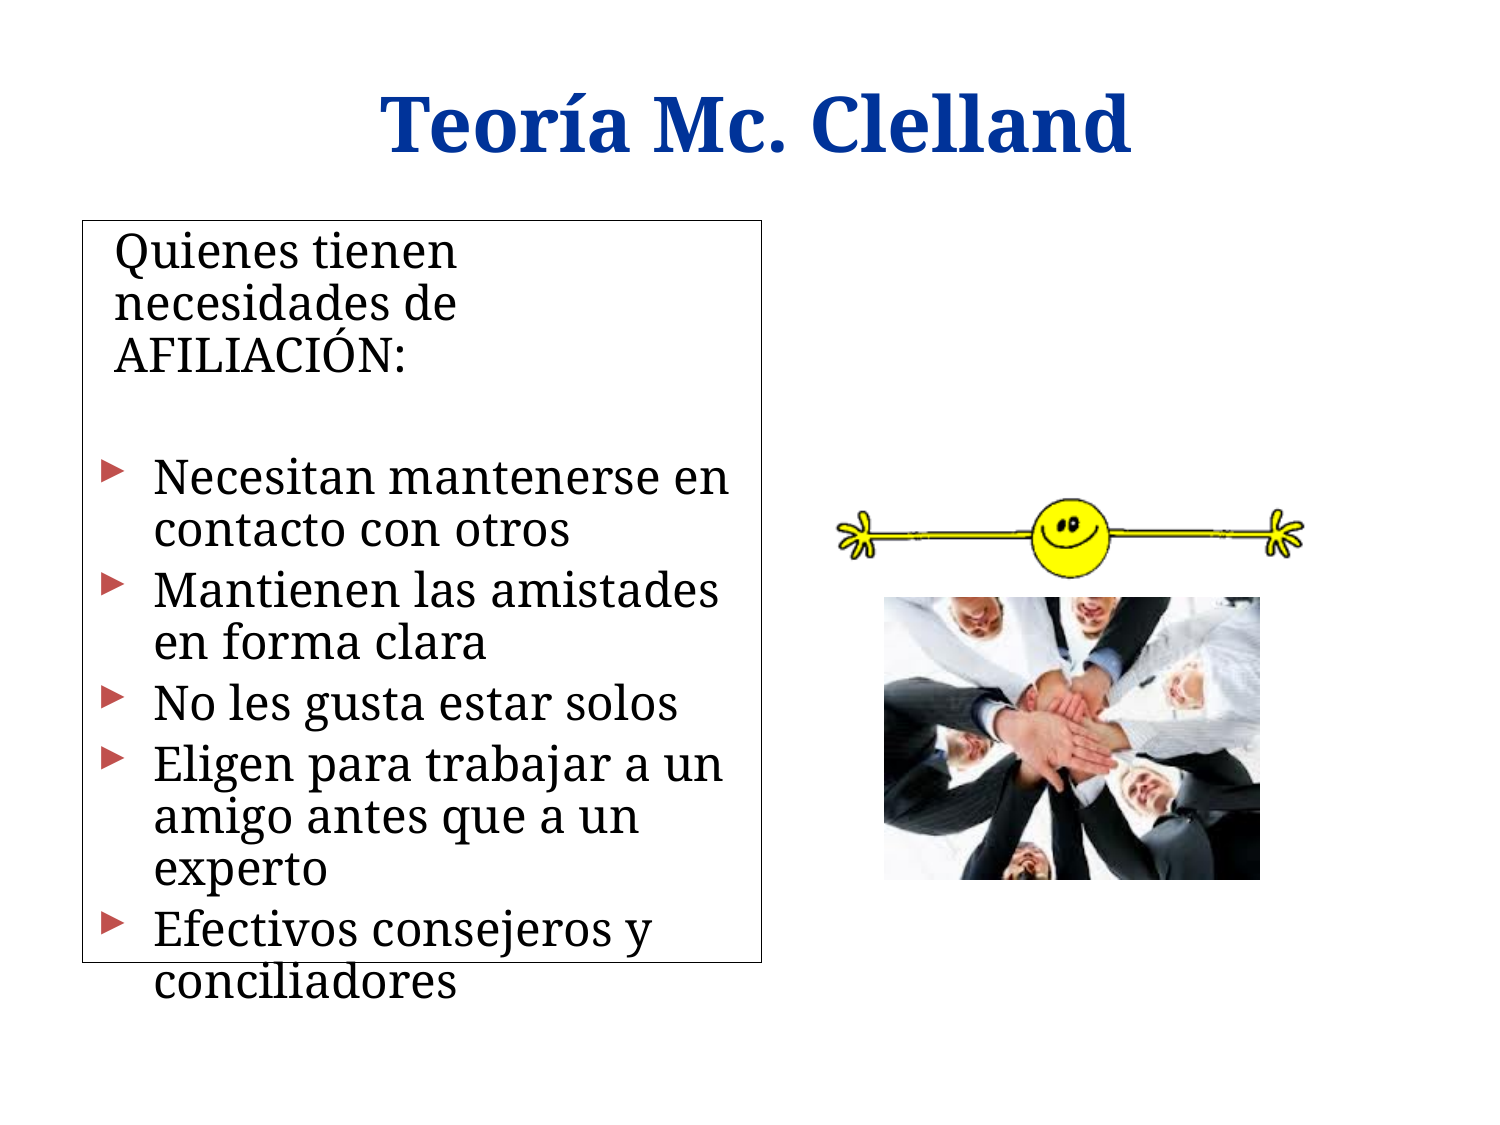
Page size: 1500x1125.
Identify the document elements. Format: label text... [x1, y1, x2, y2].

picture [820, 467, 1317, 880]
title Teoría Mc. Clelland [82, 46, 1432, 197]
list Quienes tienen necesidades de AFILIACIÓN: Necesitan mantenerse en contacto con otros Mantienen las amistades en forma clara No les gusta estar solos Eligen para trabajar a un amigo antes que a un experto Efectivos consejeros y conciliadores [82, 220, 762, 963]
